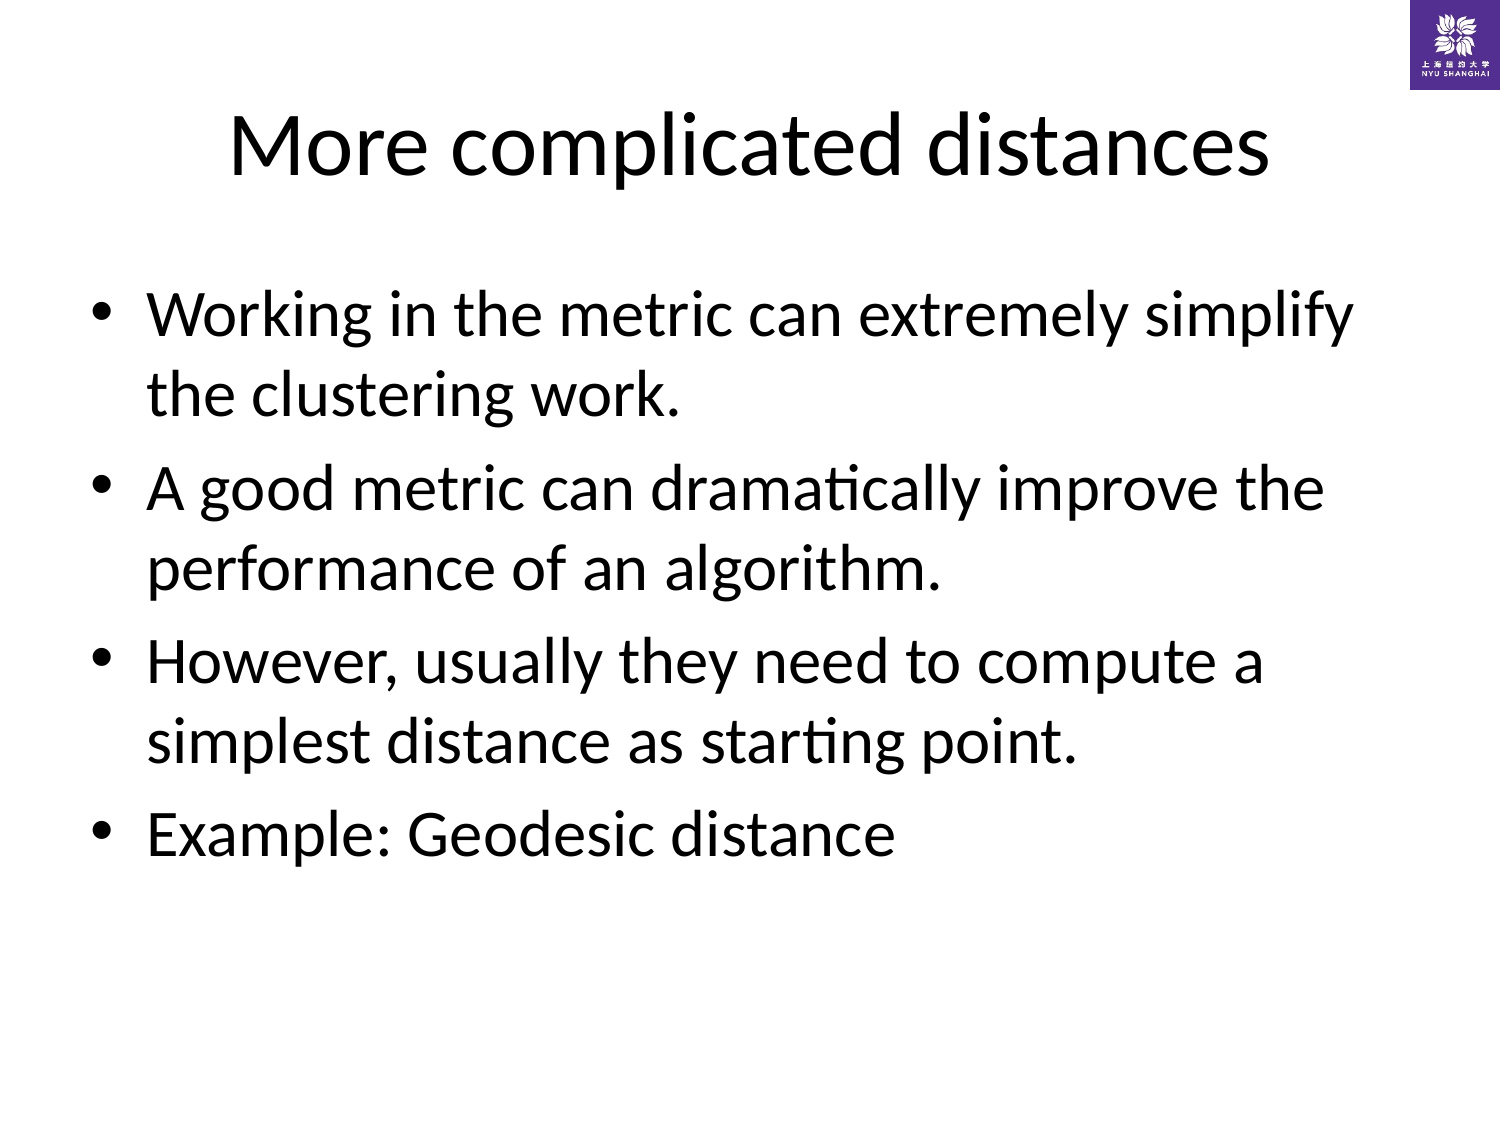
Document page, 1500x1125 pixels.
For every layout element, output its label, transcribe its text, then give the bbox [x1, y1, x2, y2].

list Working in the metric can extremely simplify the clustering work. A good metric can dramatically improve the performance of an algorithm. However, usually they need to compute a simplest distance as starting point. Example: Geodesic distance [75, 262, 1425, 1005]
picture [1410, 0, 1500, 90]
title More complicated distances [75, 45, 1425, 233]
